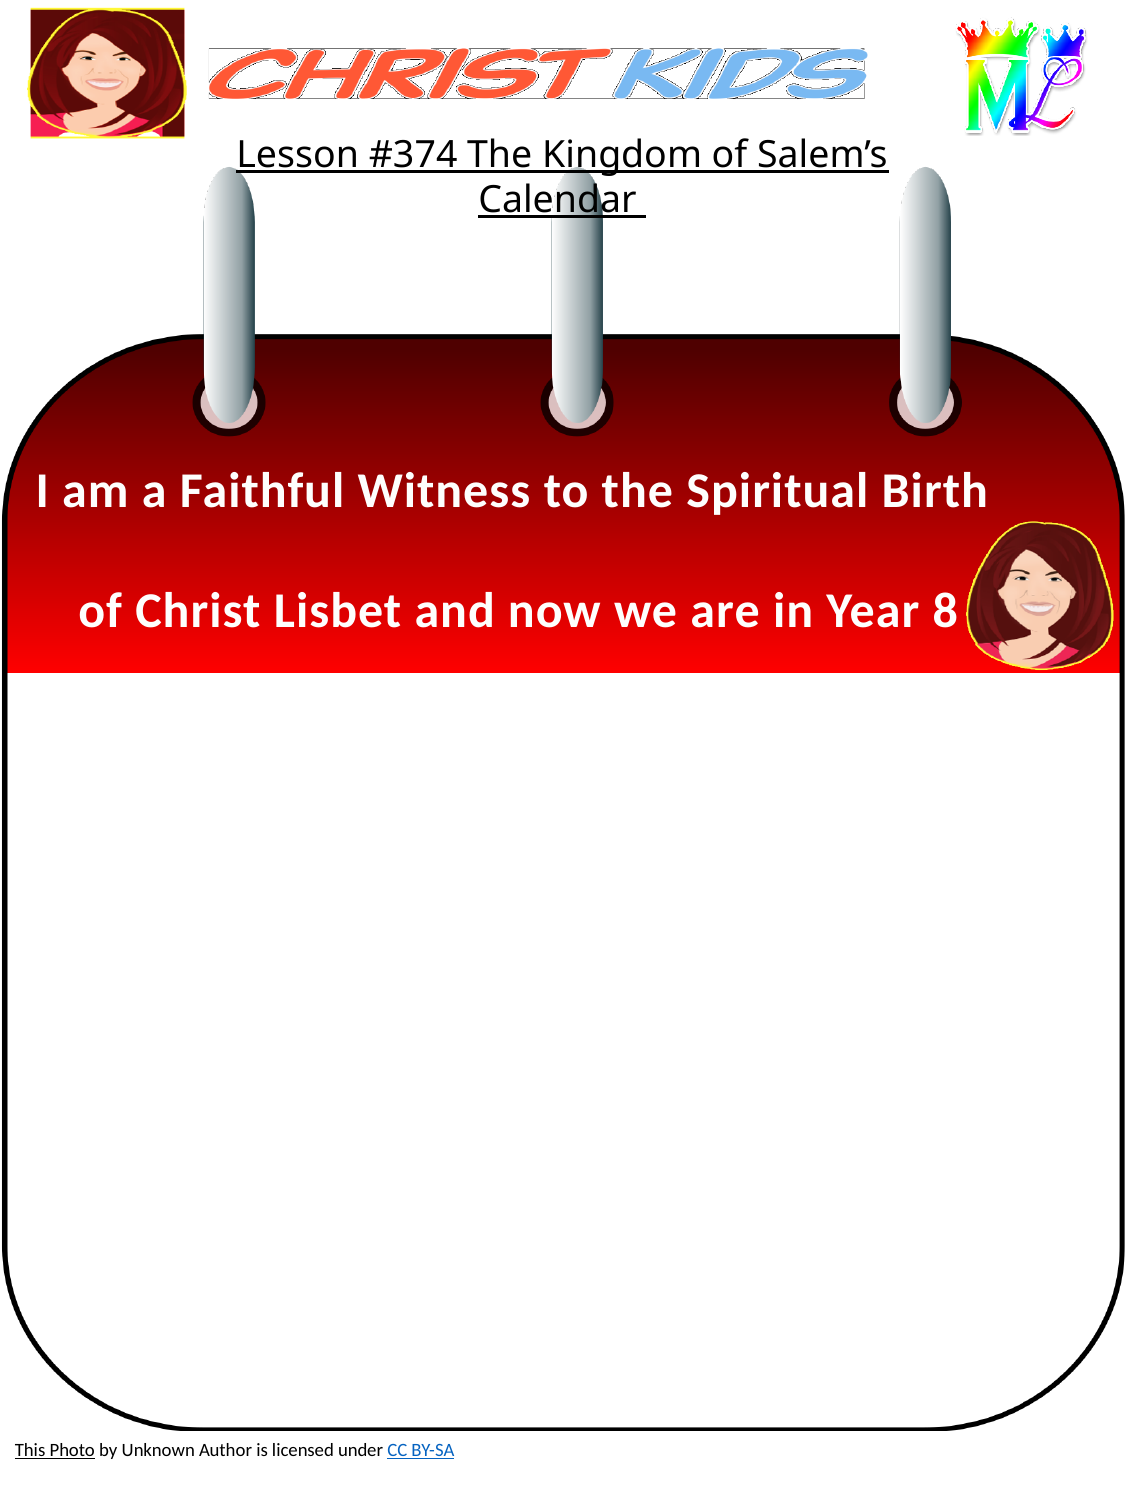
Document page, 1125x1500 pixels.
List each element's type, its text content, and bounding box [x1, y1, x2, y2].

picture [952, 14, 1090, 136]
text_box Lesson #374 The Kingdom of Salem’s Calendar [154, 122, 971, 165]
picture [0, 165, 1125, 1431]
picture [21, 5, 870, 141]
text_box This Photo by Unknown Author is licensed under CC BY-SA [0, 1431, 1125, 1468]
